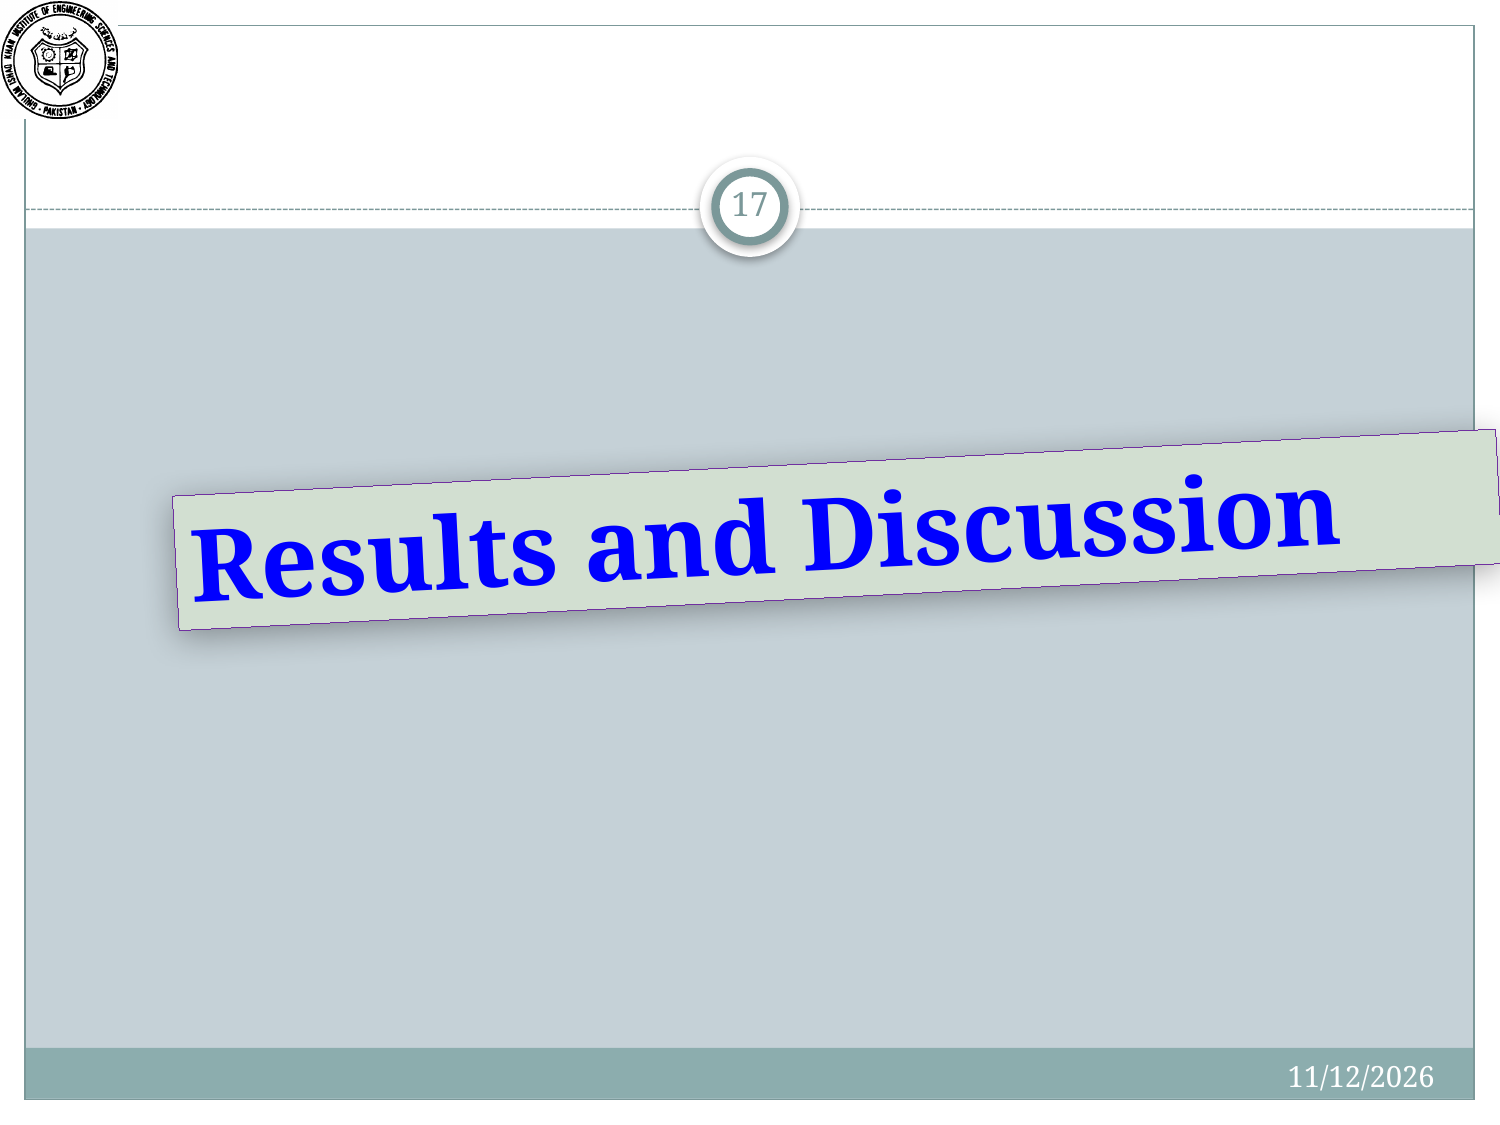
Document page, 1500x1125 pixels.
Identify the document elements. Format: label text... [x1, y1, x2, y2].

slide_number 17 [712, 169, 788, 243]
text_box Results and Discussion [172, 429, 1500, 631]
picture [0, 0, 124, 123]
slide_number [950, 1050, 1450, 1111]
